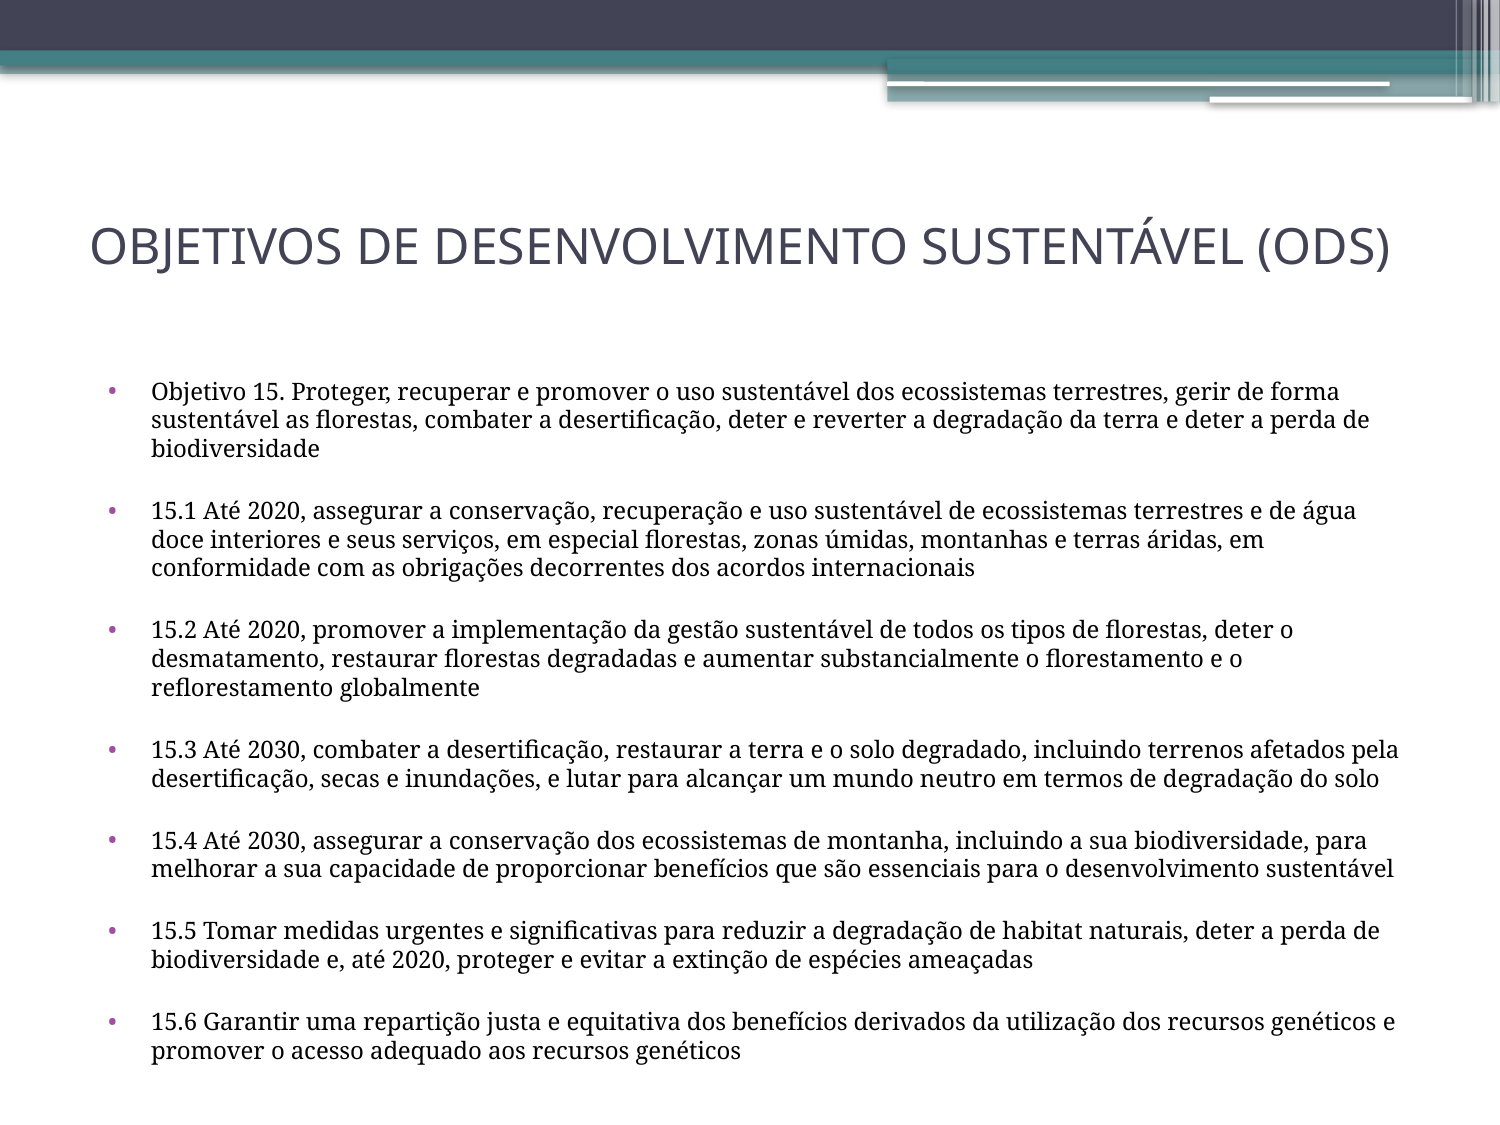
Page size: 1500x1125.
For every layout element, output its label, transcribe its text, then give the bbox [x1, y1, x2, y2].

title OBJETIVOS DE DESENVOLVIMENTO SUSTENTÁVEL (ODS) [75, 187, 1425, 363]
list Objetivo 15. Proteger, recuperar e promover o uso sustentável dos ecossistemas terrestres, gerir de forma sustentável as florestas, combater a desertificação, deter e reverter a degradação da terra e deter a perda de biodiversidade 15.1 Até 2020, assegurar a conservação, recuperação e uso sustentável de ecossistemas terrestres e de água doce interiores e seus serviços, em especial florestas, zonas úmidas, montanhas e terras áridas, em conformidade com as obrigações decorrentes dos acordos internacionais 15.2 Até 2020, promover a implementação da gestão sustentável de todos os tipos de florestas, deter o desmatamento, restaurar florestas degradadas e aumentar substancialmente o florestamento e o reflorestamento globalmente 15.3 Até 2030, combater a desertificação, restaurar a terra e o solo degradado, incluindo terrenos afetados pela desertificação, secas e inundações, e lutar para alcançar um mundo neutro em termos de degradação do solo 15.4 Até 2030, assegurar a conservação dos ecossistemas de montanha, incluindo a sua biodiversidade, para melhorar a sua capacidade de proporcionar benefícios que são essenciais para o desenvolvimento sustentável 15.5 Tomar medidas urgentes e significativas para reduzir a degradação de habitat naturais, deter a perda de biodiversidade e, até 2020, proteger e evitar a extinção de espécies ameaçadas 15.6 Garantir uma repartição justa e equitativa dos benefícios derivados da utilização dos recursos genéticos e promover o acesso adequado aos recursos genéticos [75, 368, 1425, 1079]
